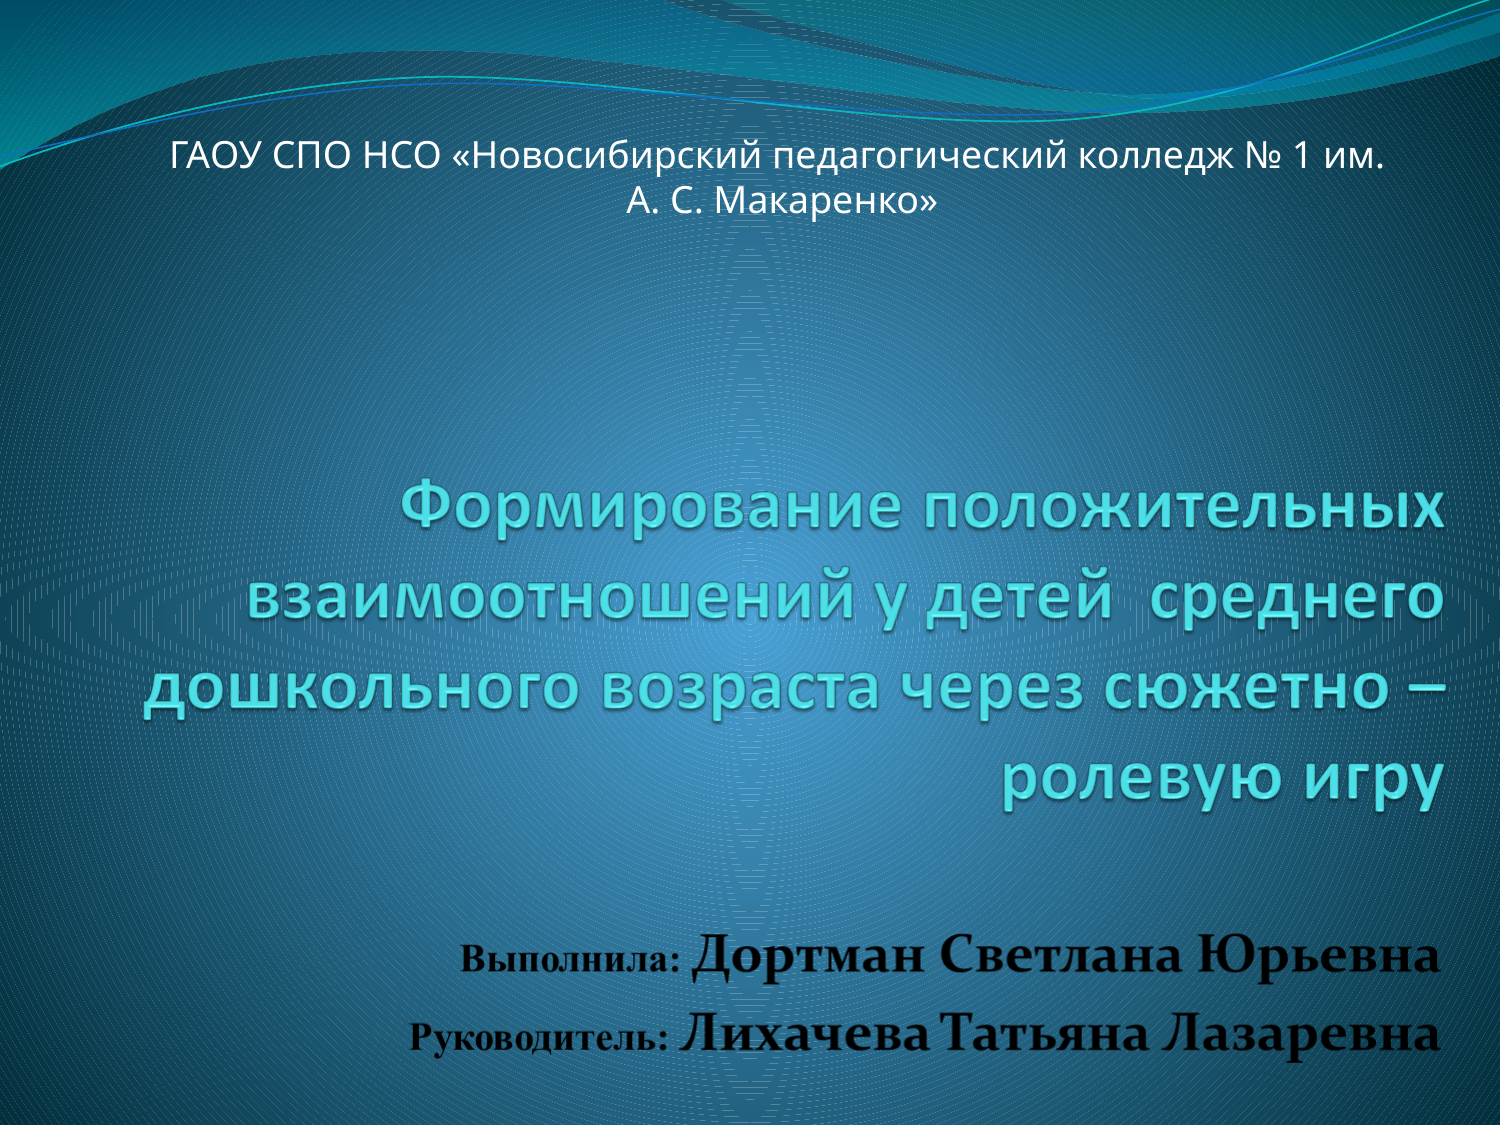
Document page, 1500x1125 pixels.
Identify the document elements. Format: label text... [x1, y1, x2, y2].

picture [64, 278, 1500, 873]
text_box [130, 122, 1475, 232]
text_box [88, 93, 1430, 154]
text_box ГАОУ СПО НСО «Новосибирский педагогический колледж № 1 им. А. С. Макаренко» [110, 123, 1455, 229]
picture [384, 904, 1475, 1097]
